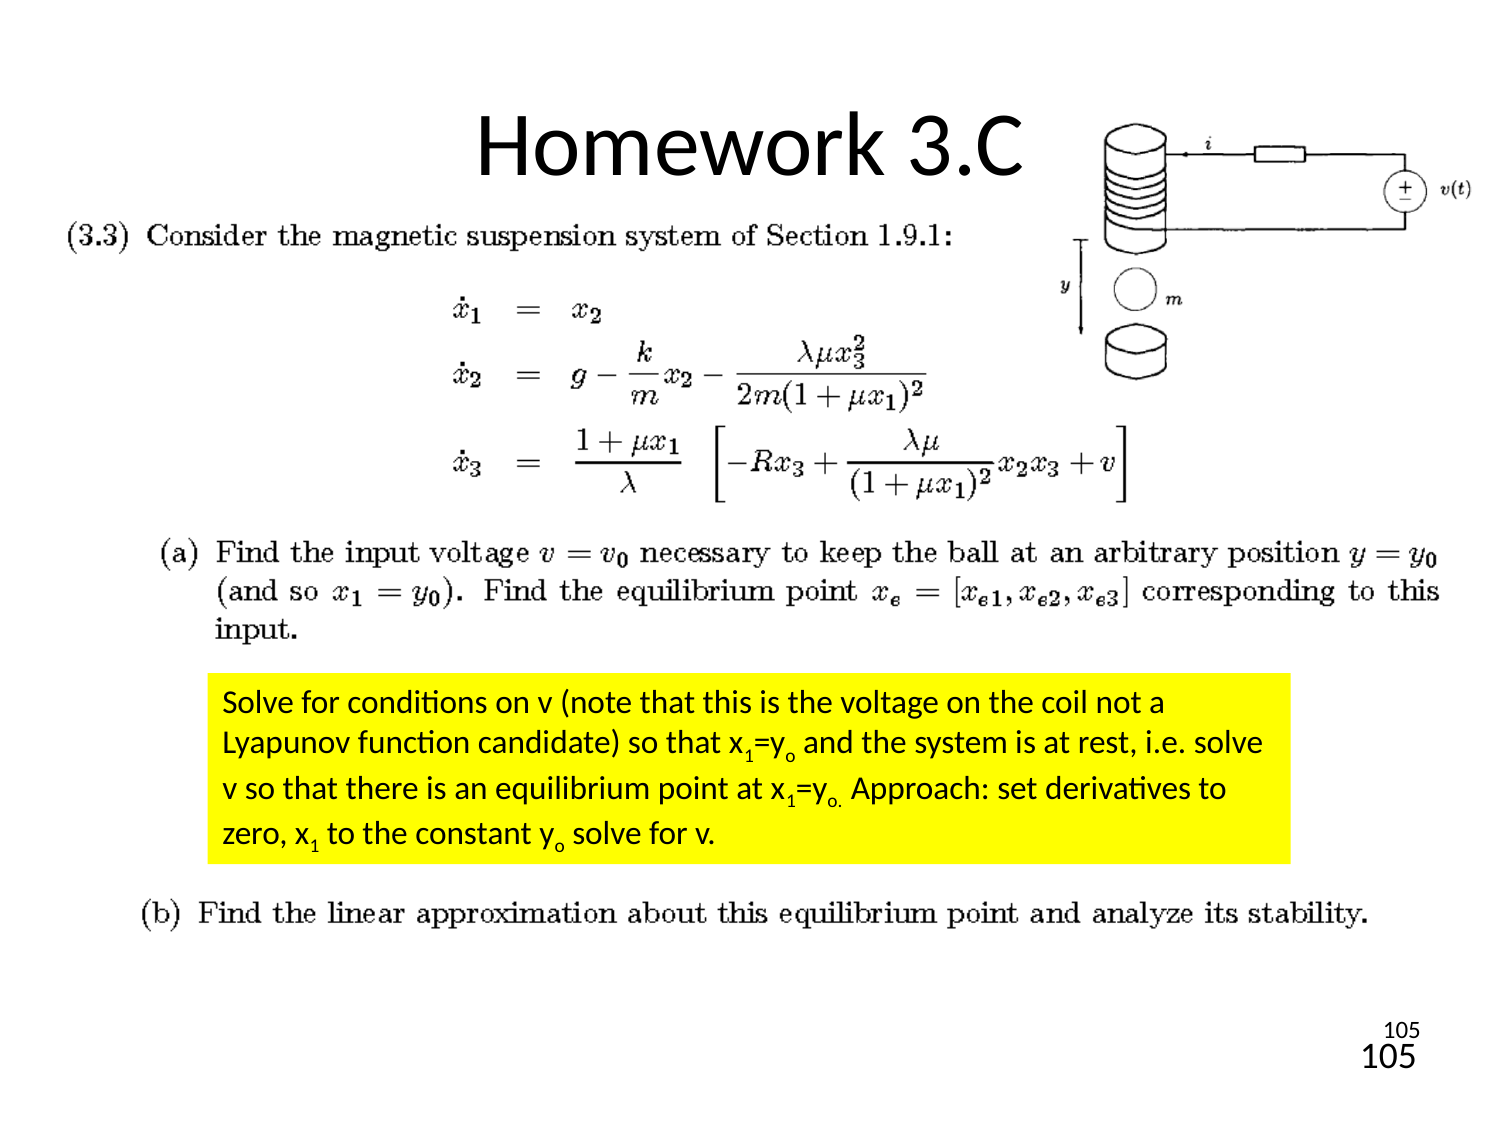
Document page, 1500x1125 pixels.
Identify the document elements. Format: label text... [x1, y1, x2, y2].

picture [32, 108, 1500, 656]
picture [15, 885, 1483, 958]
title Homework 3.C [75, 45, 1425, 192]
text_box Solve for conditions on v (note that this is the voltage on the coil not a Lyapunov function candidate) so that x1=yo and the system is at rest, i.e. solve v so that there is an equilibrium point at x1=yo. Approach: set derivatives to zero, x1 to the constant yo solve for v. [207, 673, 1291, 865]
